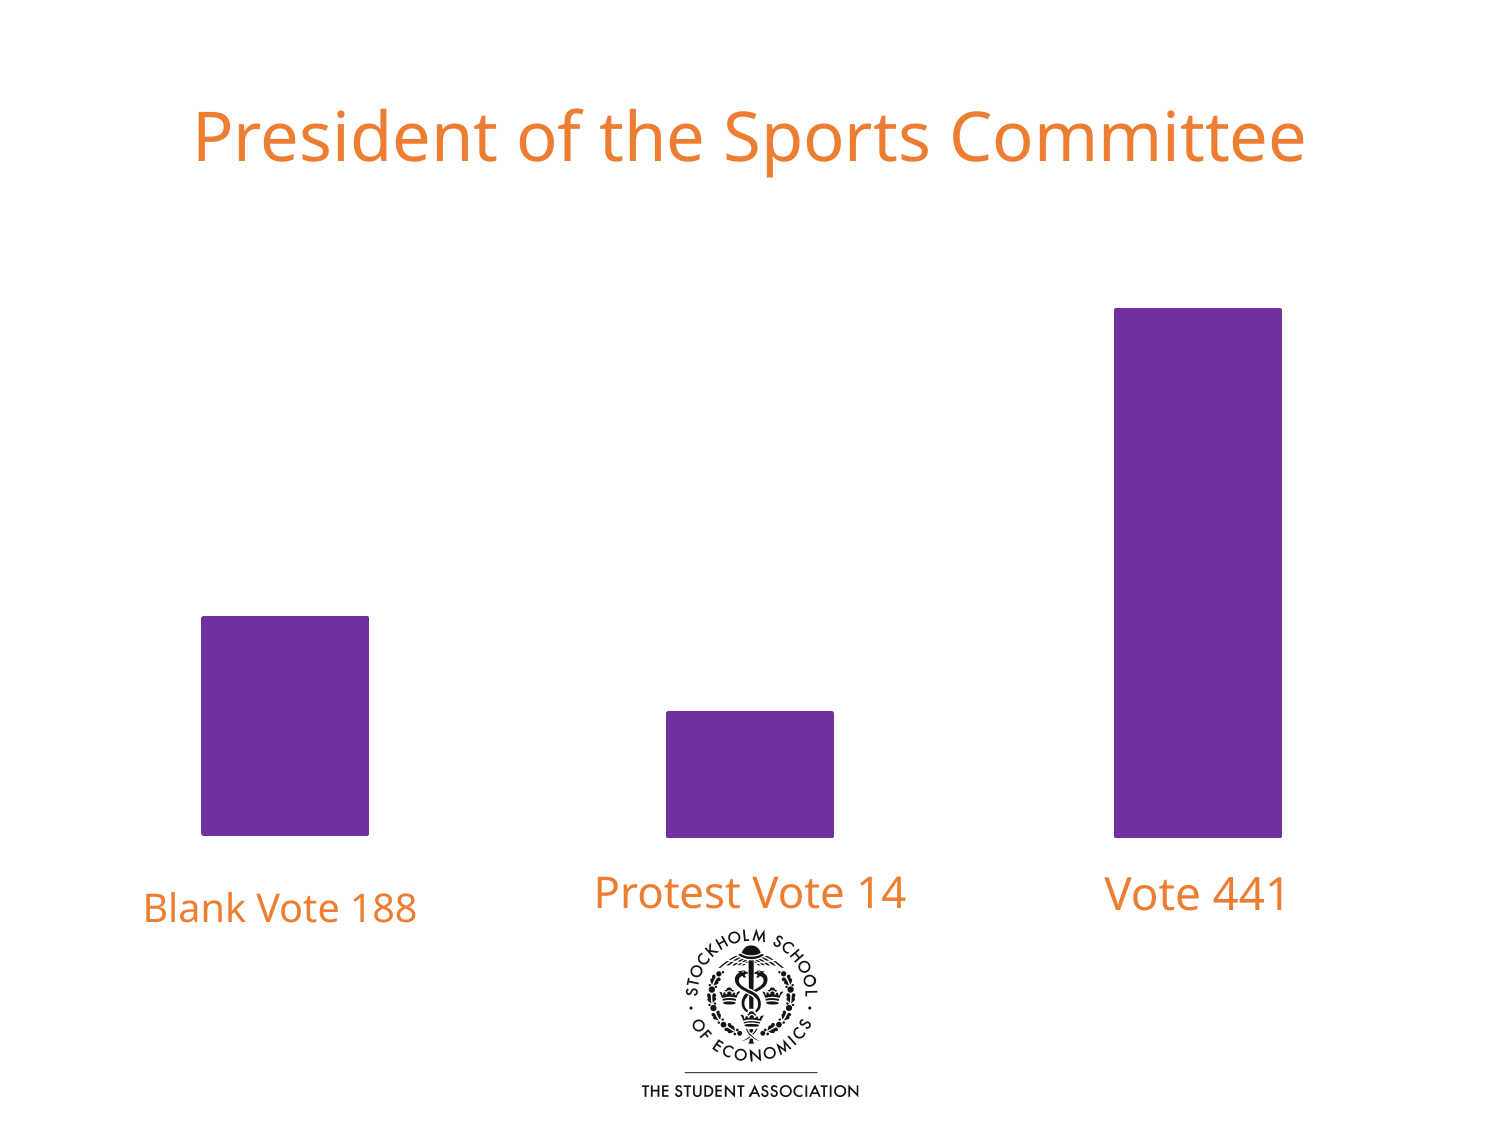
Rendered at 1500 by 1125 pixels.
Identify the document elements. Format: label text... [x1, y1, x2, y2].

text_box Protest Vote 14 [503, 849, 951, 933]
text_box [666, 711, 834, 838]
text_box Blank Vote 188 [127, 868, 443, 946]
text_box [1114, 308, 1282, 838]
text_box [201, 616, 369, 836]
picture [621, 867, 879, 1125]
title President of the Sports Committee [75, 45, 1425, 233]
text_box Vote 441 [951, 849, 1444, 935]
